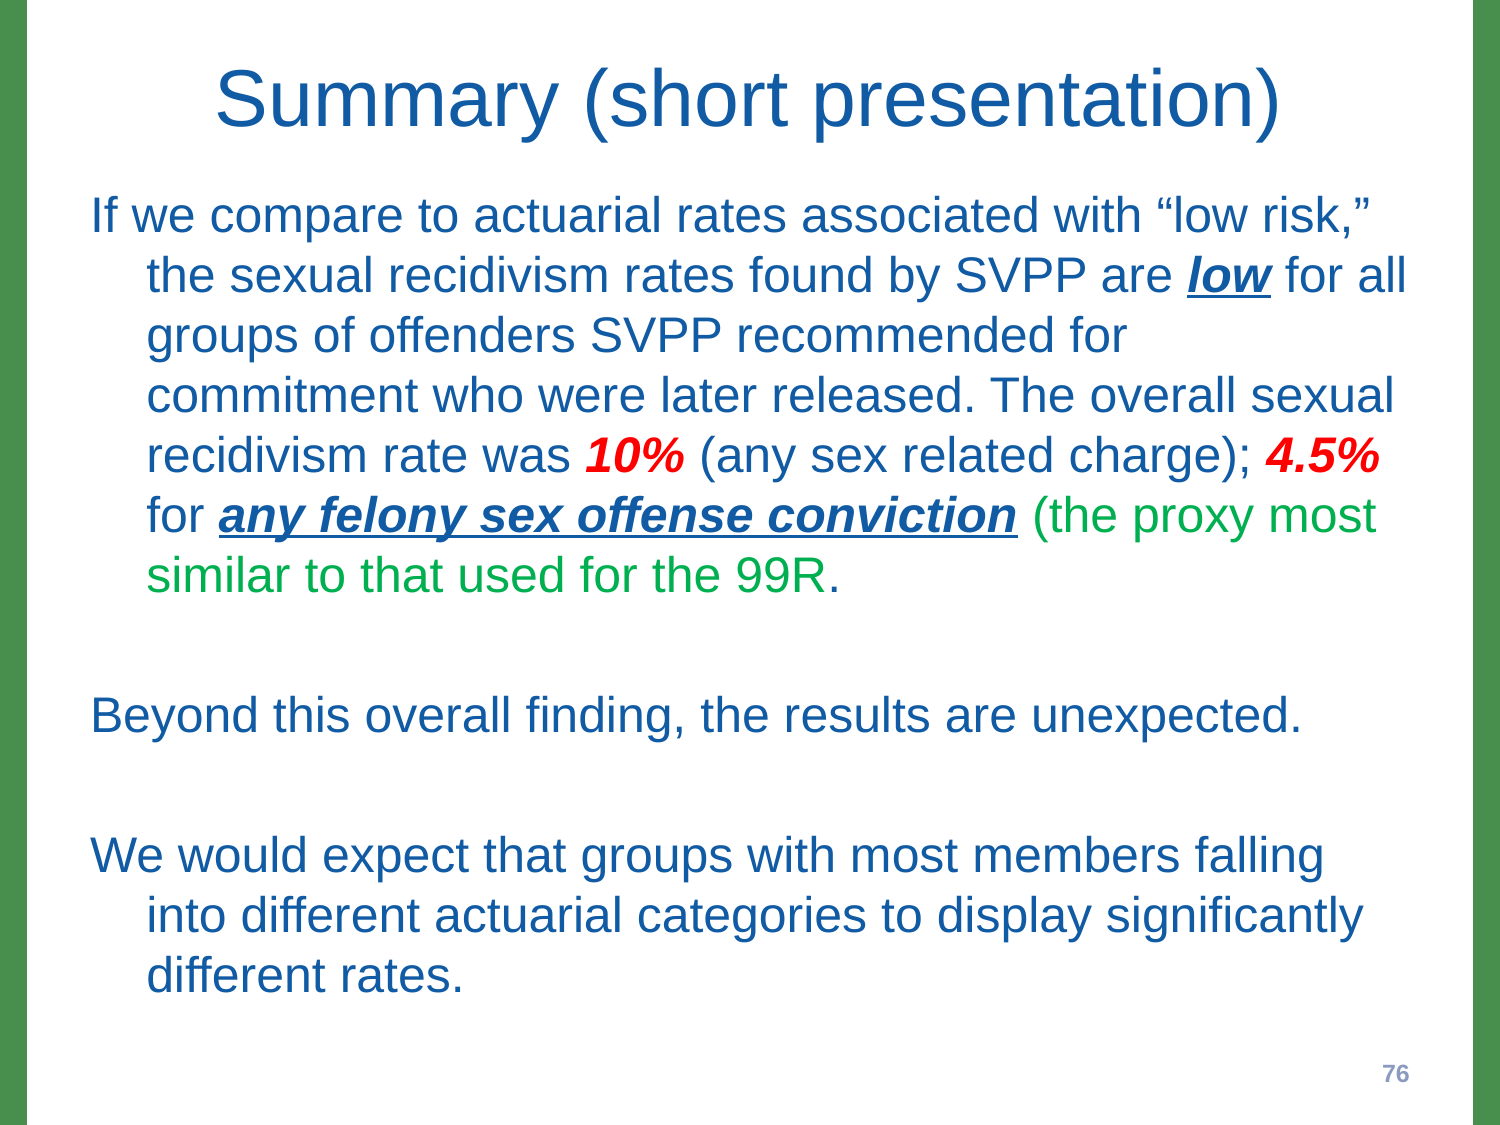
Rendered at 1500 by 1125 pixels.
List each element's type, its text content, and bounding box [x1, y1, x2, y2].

list If we compare to actuarial rates associated with “low risk,” the sexual recidivism rates found by SVPP are low for all groups of offenders SVPP recommended for commitment who were later released. The overall sexual recidivism rate was 10% (any sex related charge); 4.5% for any felony sex offense conviction (the proxy most similar to that used for the 99R. Beyond this overall finding, the results are unexpected. We would expect that groups with most members falling into different actuarial categories to display significantly different rates. [75, 174, 1425, 1100]
title Summary (short presentation) [75, 37, 1425, 150]
slide_number 76 [1074, 1042, 1425, 1103]
